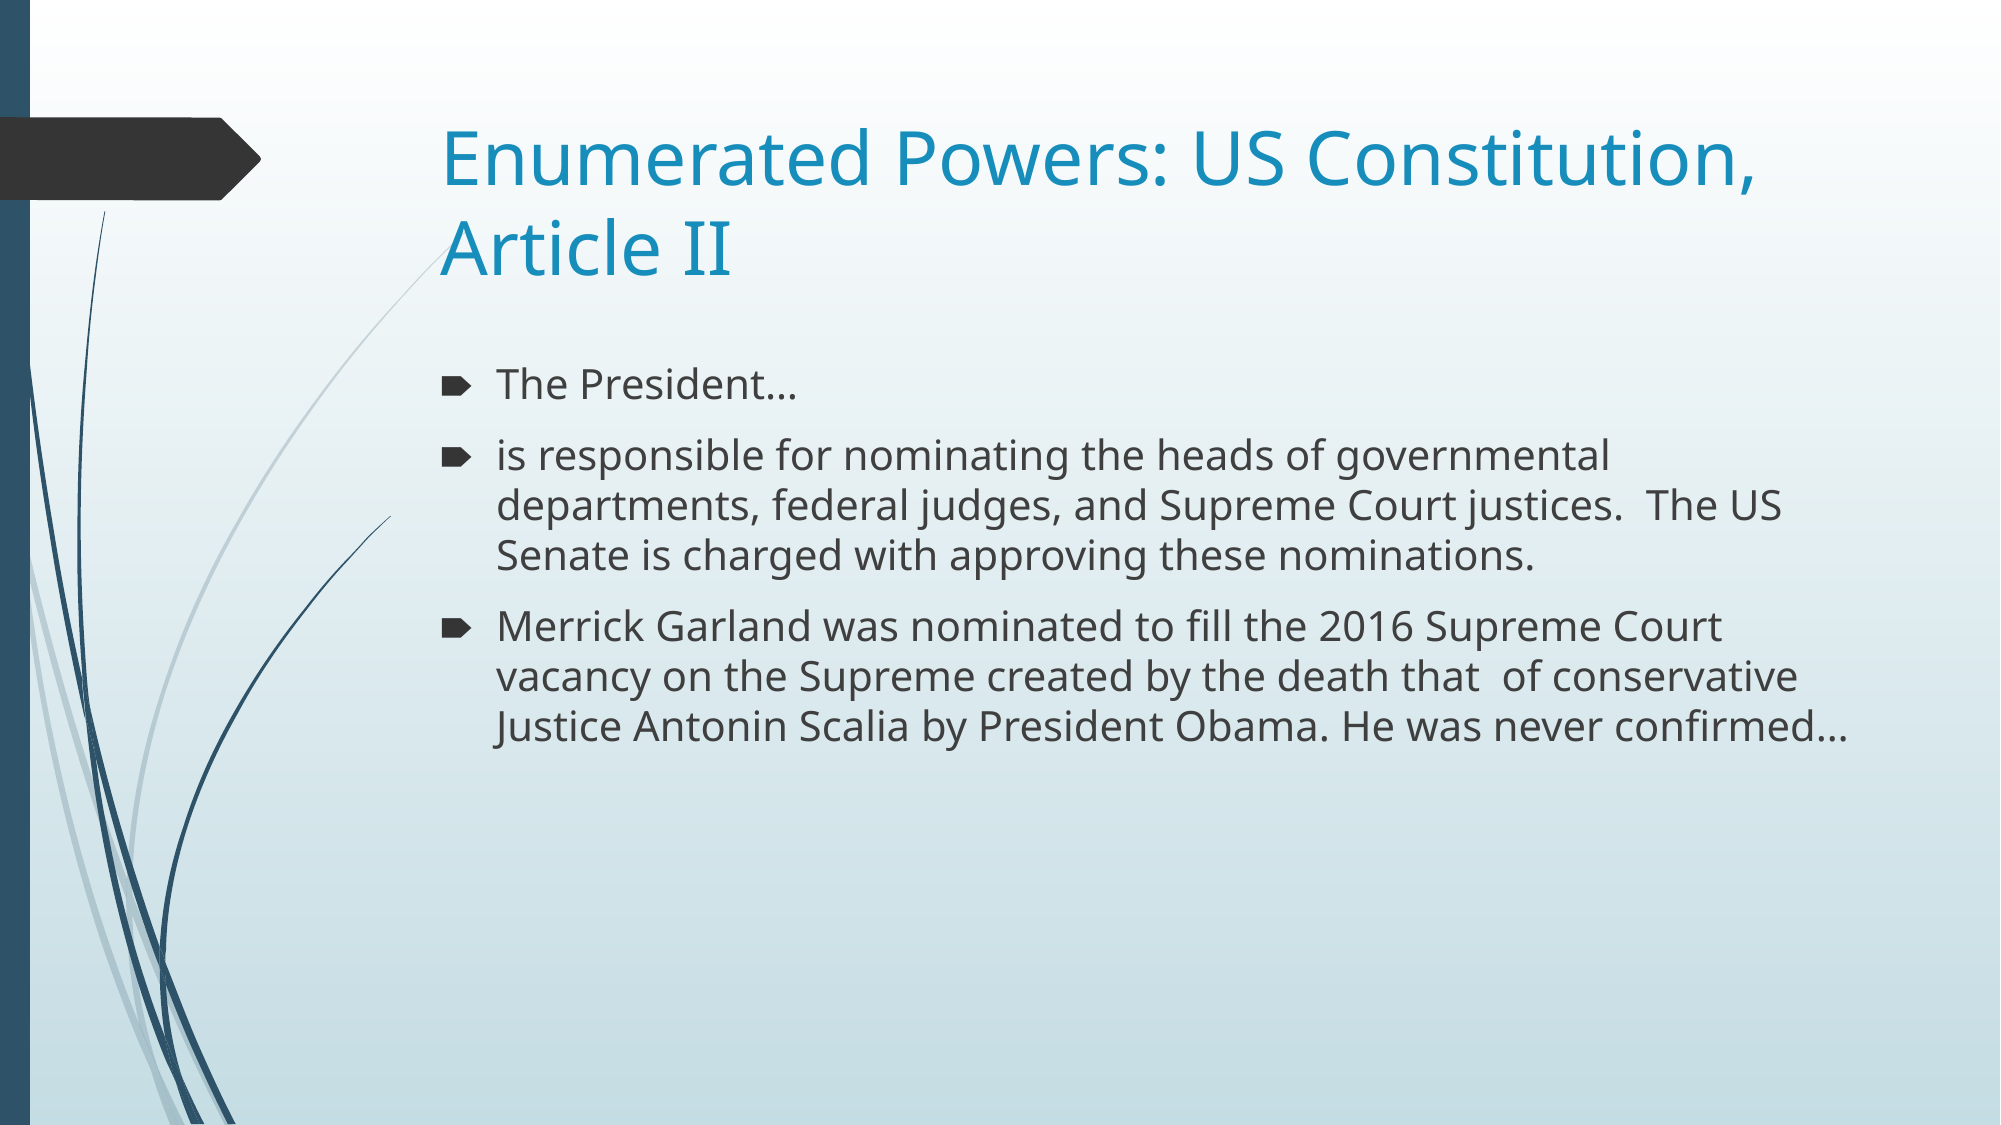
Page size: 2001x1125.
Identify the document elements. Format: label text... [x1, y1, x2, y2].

list The President… is responsible for nominating the heads of governmental departments, federal judges, and Supreme Court justices. The US Senate is charged with approving these nominations. Merrick Garland was nominated to fill the 2016 Supreme Court vacancy on the Supreme created by the death that of conservative Justice Antonin Scalia by President Obama. He was never confirmed… [424, 350, 1888, 970]
title Enumerated Powers: US Constitution, Article II [425, 102, 1888, 313]
